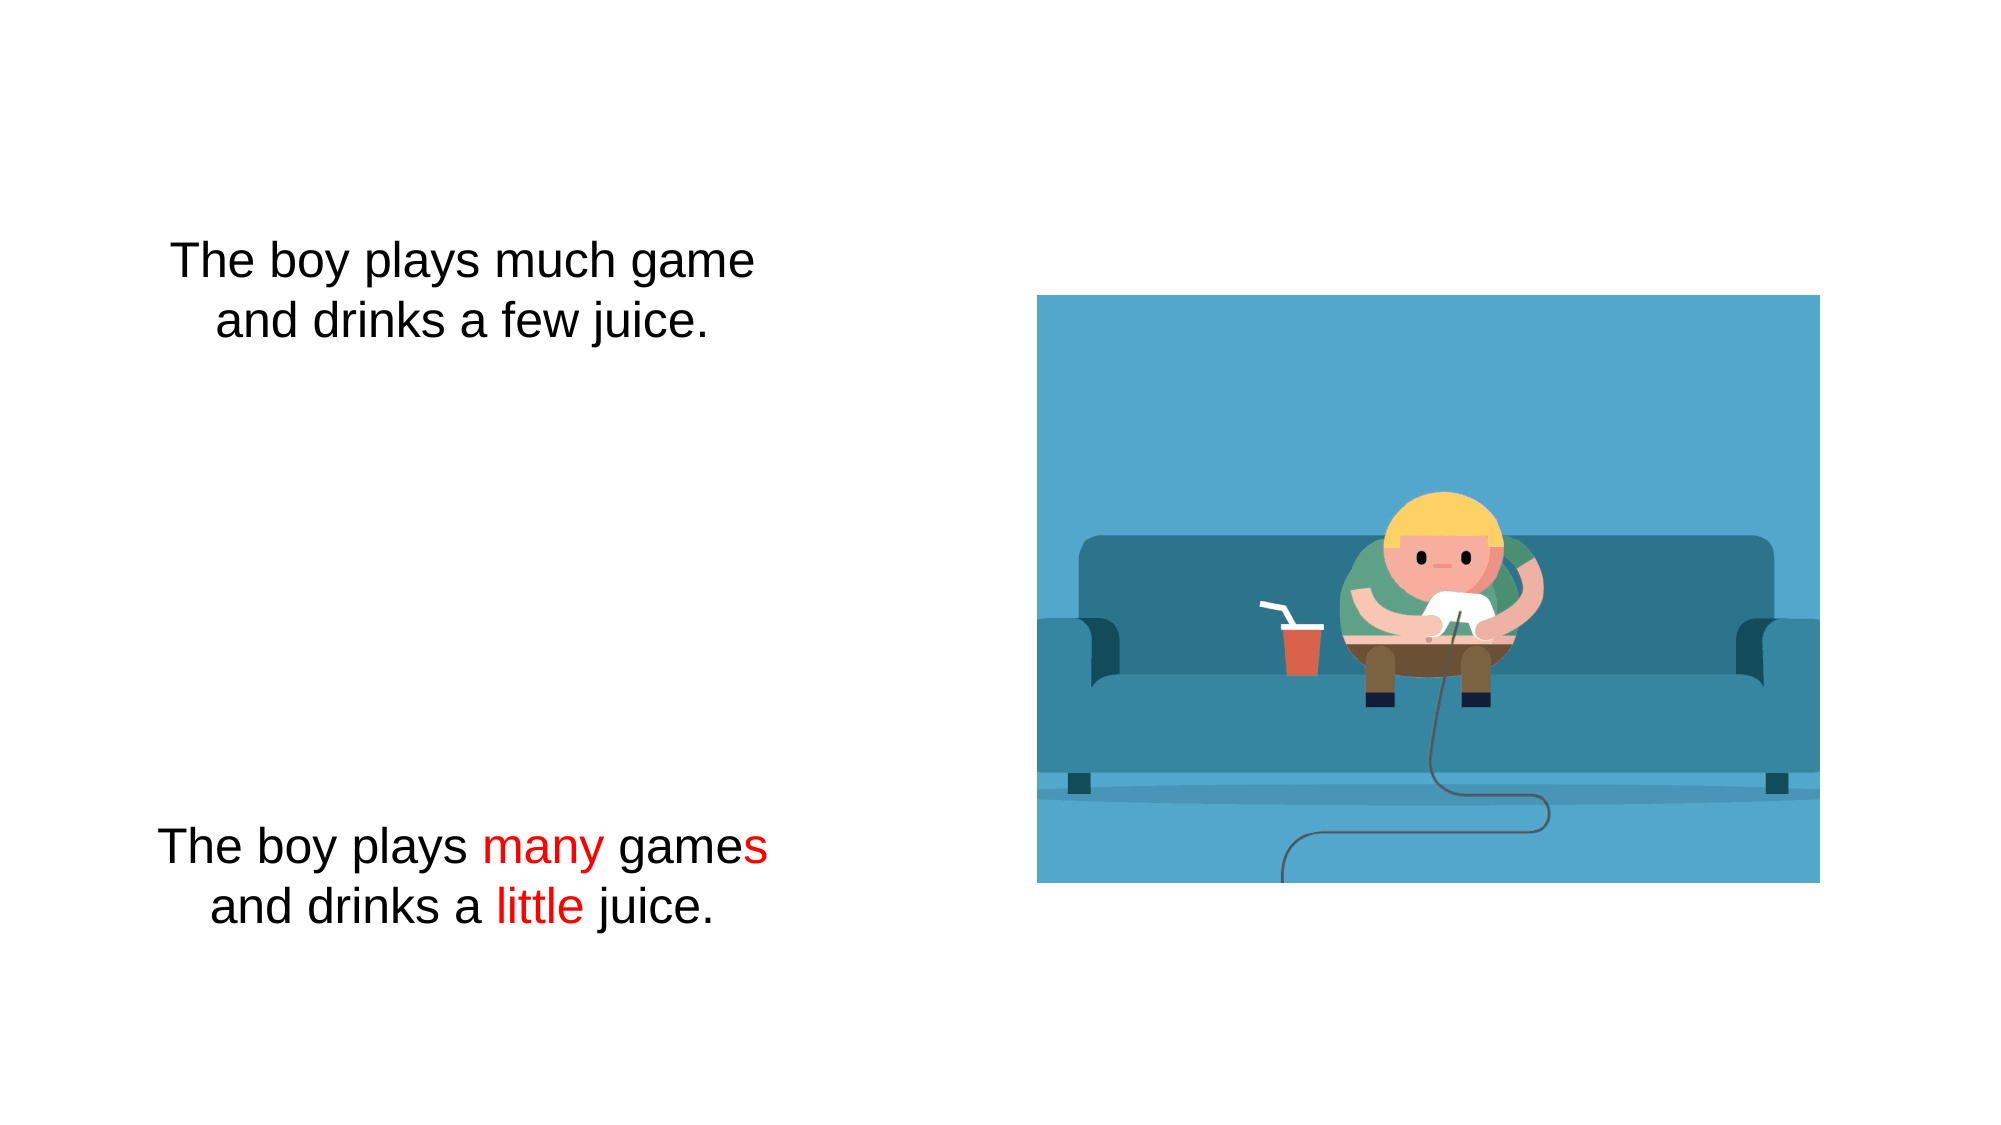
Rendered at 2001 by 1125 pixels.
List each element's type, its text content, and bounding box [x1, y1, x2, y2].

title The boy plays much game and drinks a few juice. [139, 91, 786, 355]
text_box The boy plays many games and drinks a little juice. [140, 678, 786, 942]
picture [1037, 295, 1820, 883]
